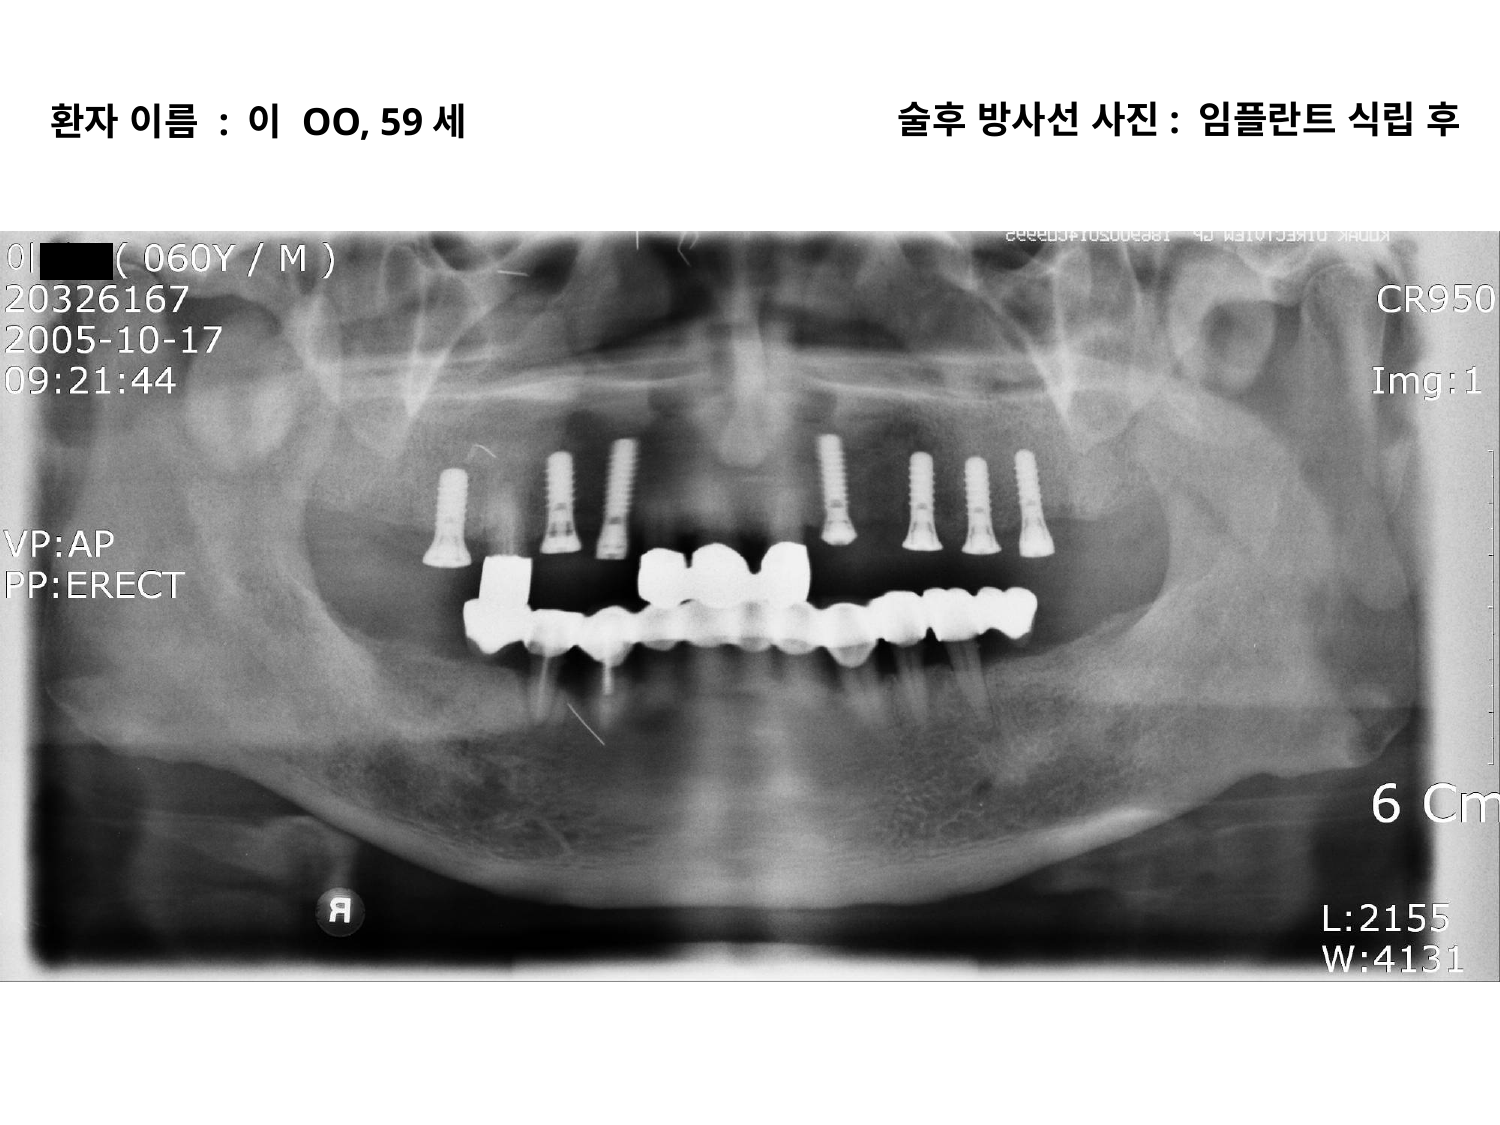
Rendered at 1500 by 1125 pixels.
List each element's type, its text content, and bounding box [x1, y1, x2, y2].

picture [0, 231, 1500, 982]
text_box 술후 방사선 사진: 임플란트 식립 후 [883, 88, 1477, 149]
text_box 환자 이름 : 이 OO, 59세 [35, 90, 482, 150]
